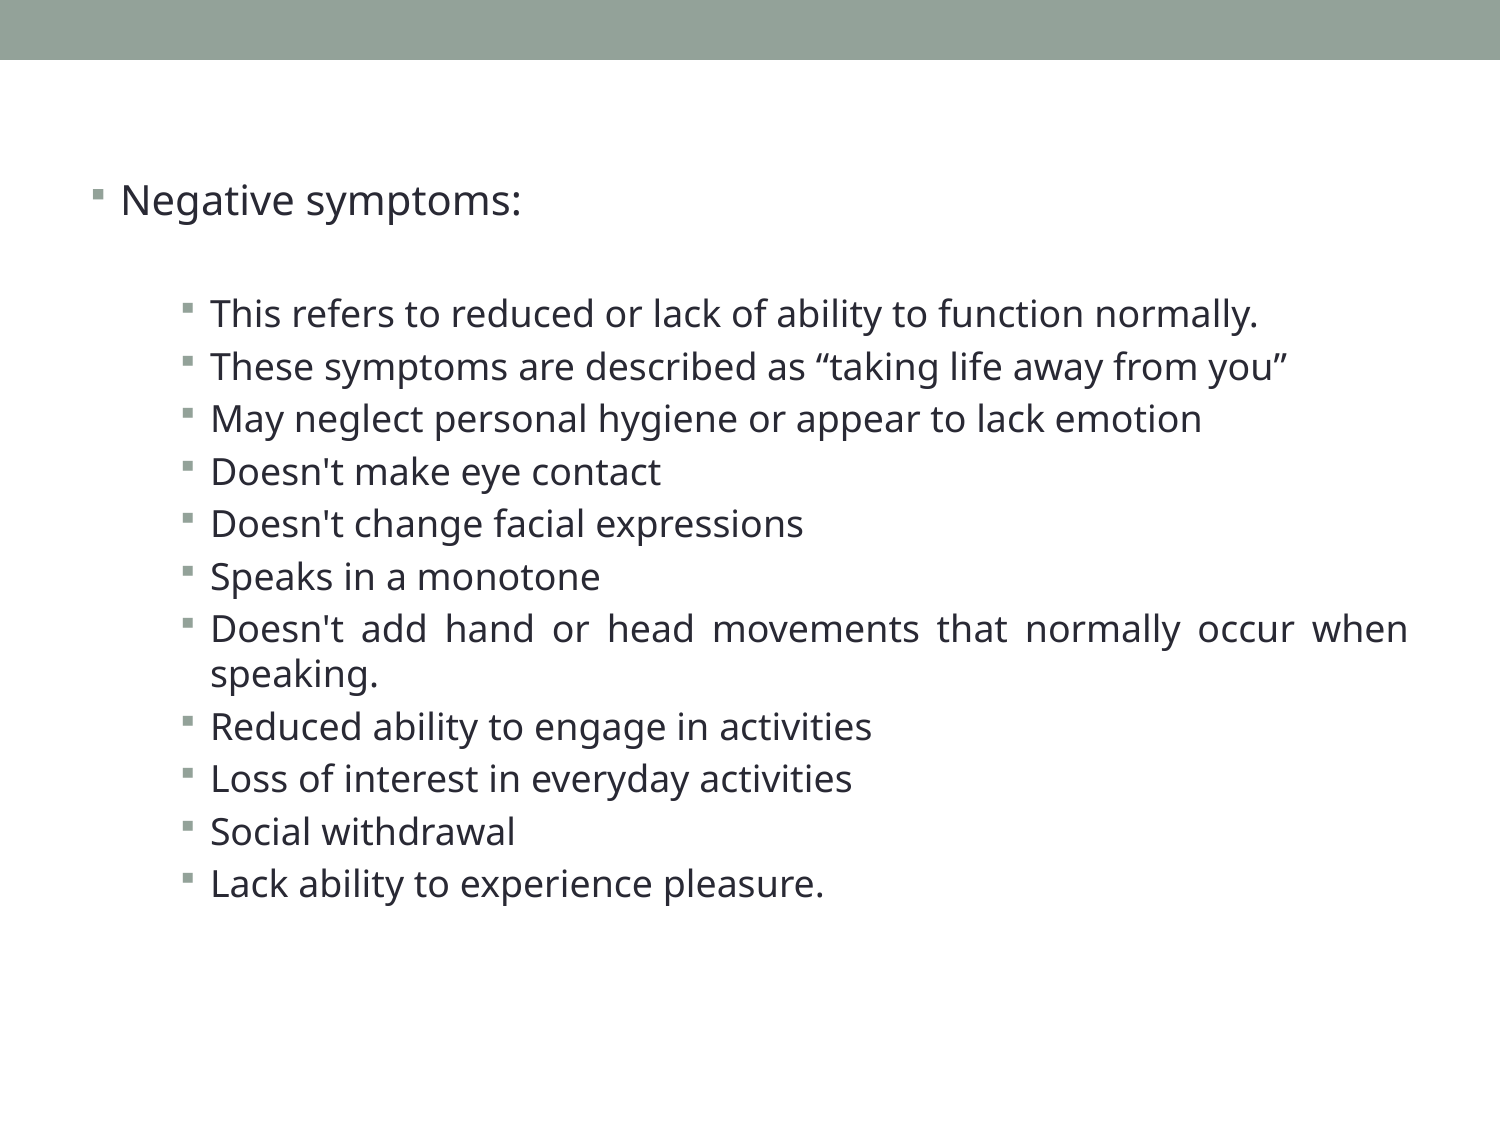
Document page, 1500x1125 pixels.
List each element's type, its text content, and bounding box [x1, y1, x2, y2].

list Negative symptoms: This refers to reduced or lack of ability to function normally. These symptoms are described as “taking life away from you” May neglect personal hygiene or appear to lack emotion Doesn't make eye contact Doesn't change facial expressions Speaks in a monotone Doesn't add hand or head movements that normally occur when speaking. Reduced ability to engage in activities Loss of interest in everyday activities Social withdrawal Lack ability to experience pleasure. [75, 108, 1425, 1063]
